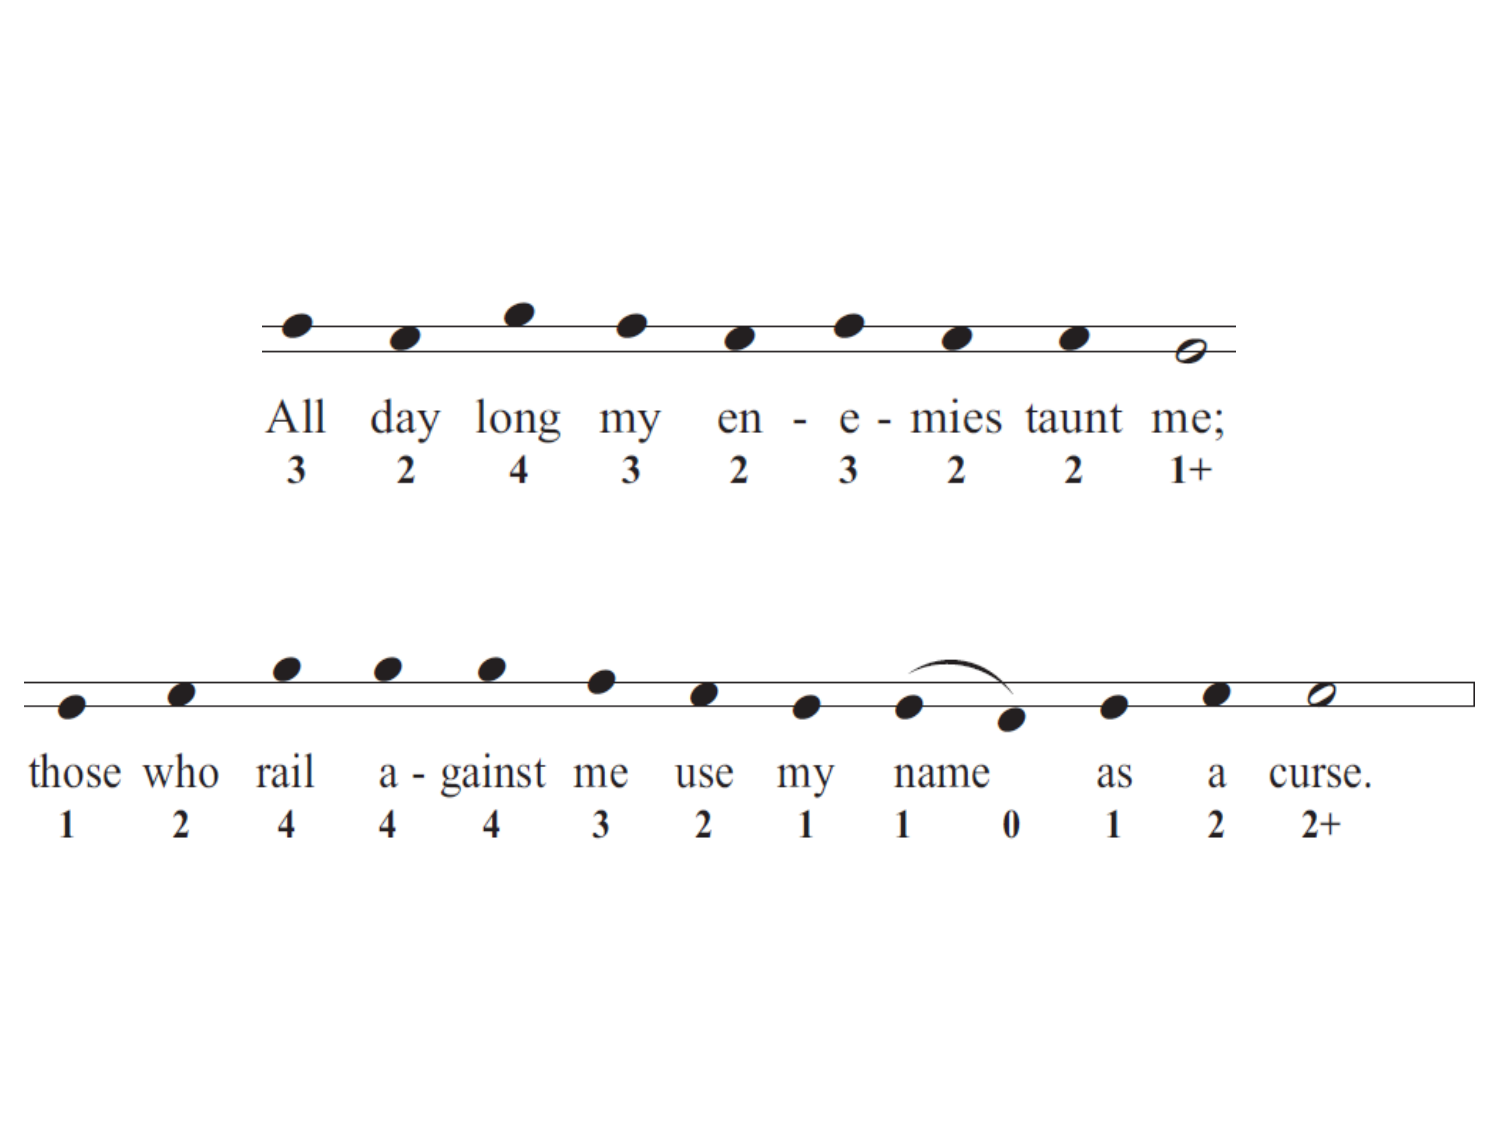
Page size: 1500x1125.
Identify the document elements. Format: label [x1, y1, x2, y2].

picture [262, 274, 1237, 510]
picture [24, 649, 1476, 863]
